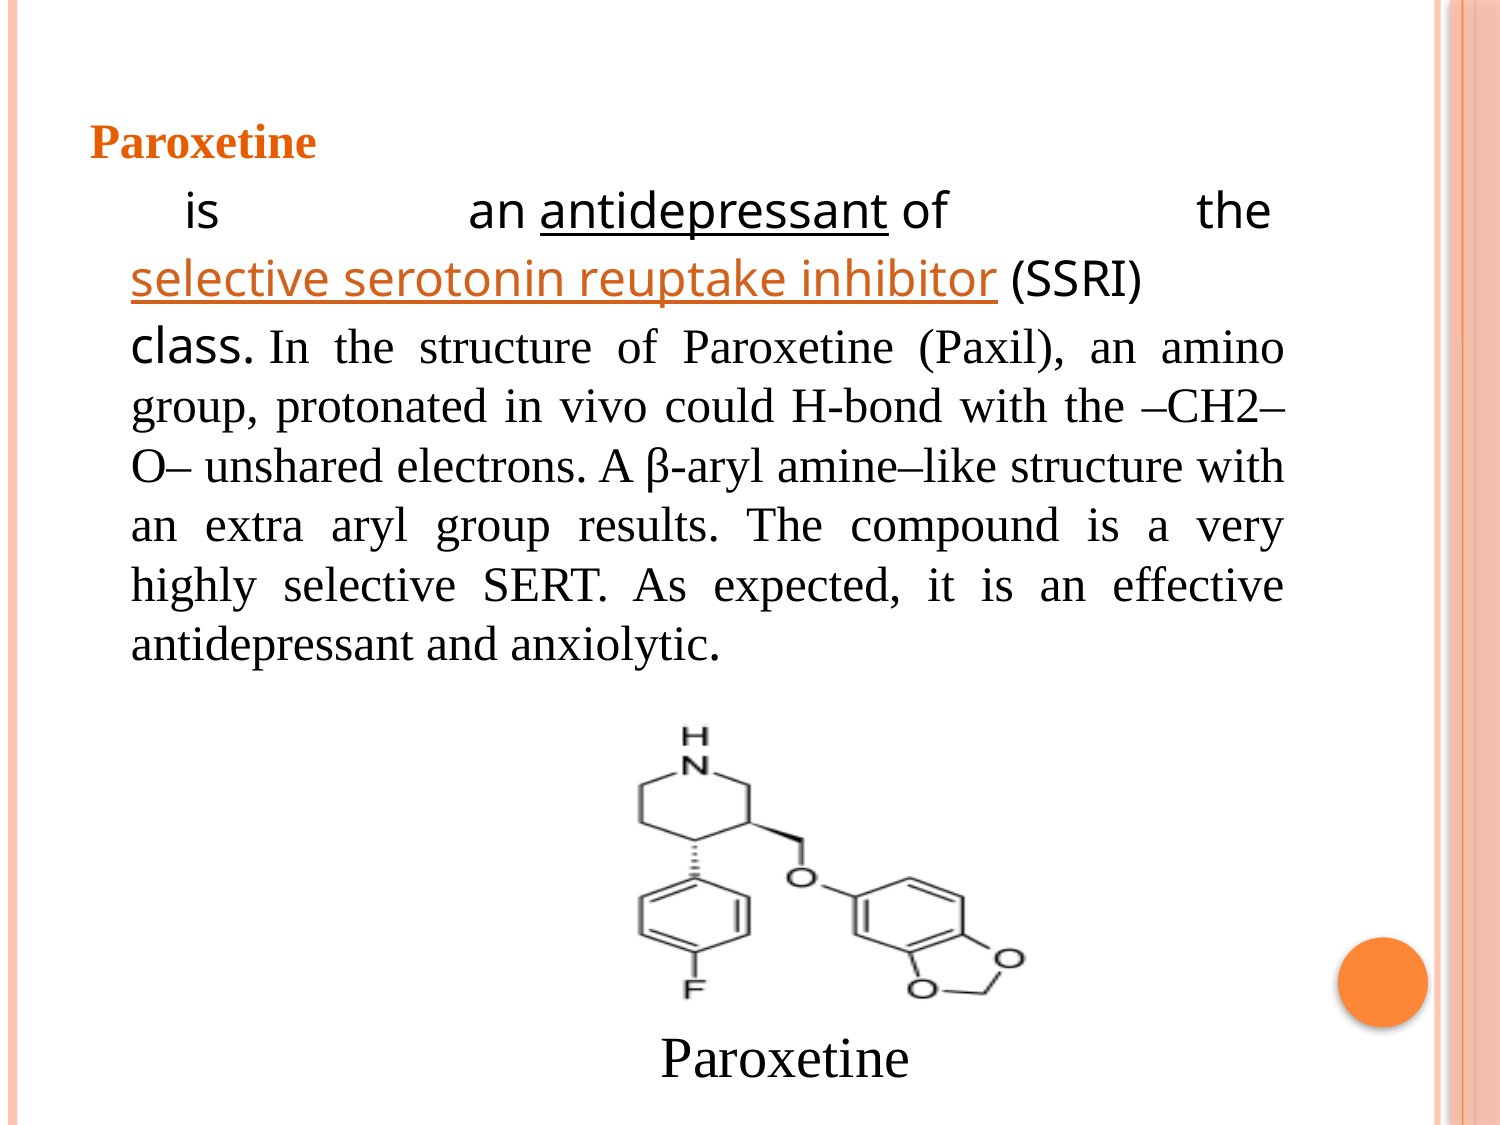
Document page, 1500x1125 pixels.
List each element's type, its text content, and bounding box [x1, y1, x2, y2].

picture [560, 680, 1094, 1036]
text_box Paroxetine [572, 1046, 999, 1097]
list Paroxetine is an antidepressant of the selective serotonin reuptake inhibitor (SSRI) class. In the structure of Paroxetine (Paxil), an amino group, protonated in vivo could H-bond with the –CH2–O– unshared electrons. A β-aryl amine–like structure with an extra aryl group results. The compound is a very highly selective SERT. As expected, it is an effective antidepressant and anxiolytic. [75, 101, 1300, 681]
